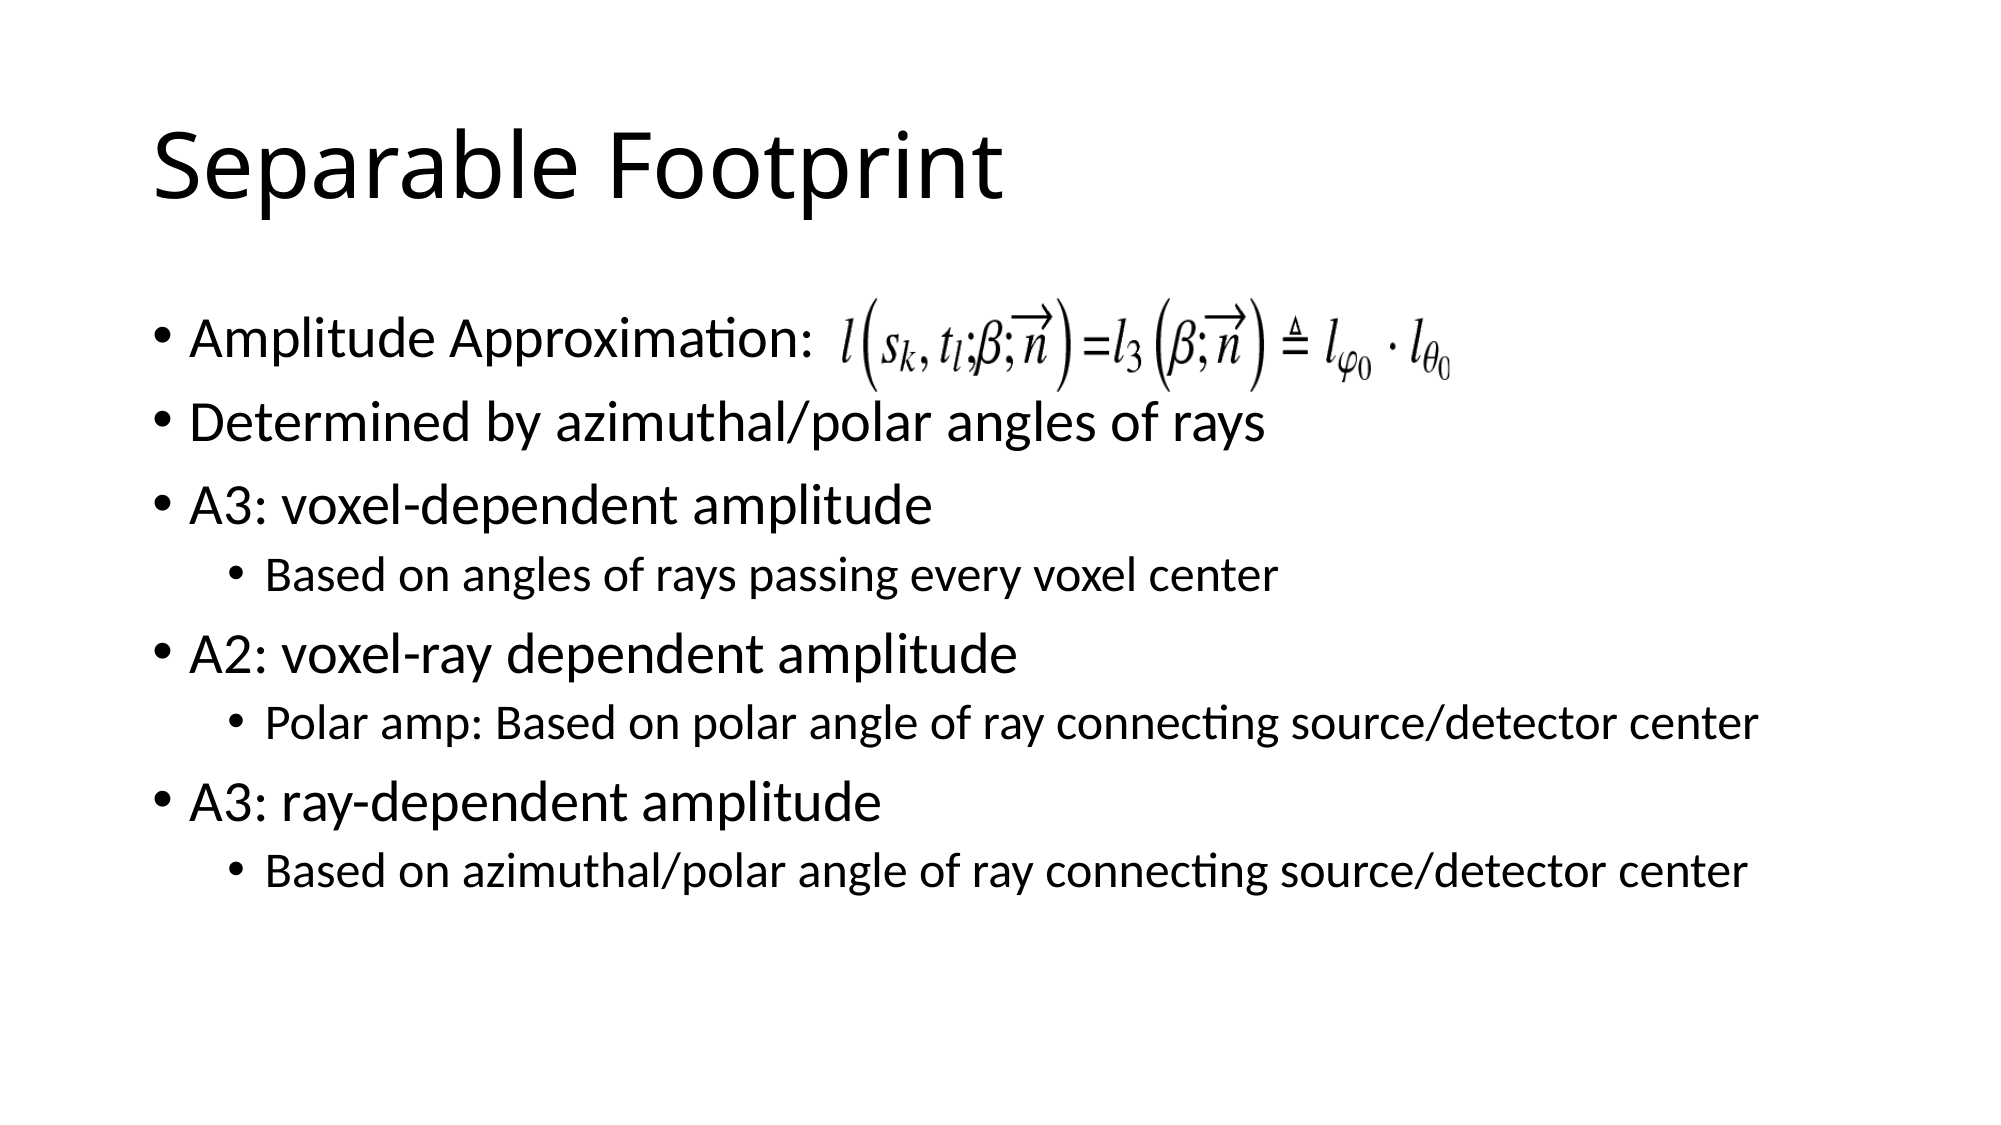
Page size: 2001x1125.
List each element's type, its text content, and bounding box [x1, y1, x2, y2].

title Separable Footprint [137, 59, 1863, 278]
picture [842, 297, 1450, 392]
list Amplitude Approximation: Determined by azimuthal/polar angles of rays A3: voxel-dependent amplitude Based on angles of rays passing every voxel center A2: voxel-ray dependent amplitude Polar amp: Based on polar angle of ray connecting source/detector center A3: ray-dependent amplitude Based on azimuthal/polar angle of ray connecting source/detector center [137, 299, 1863, 1014]
